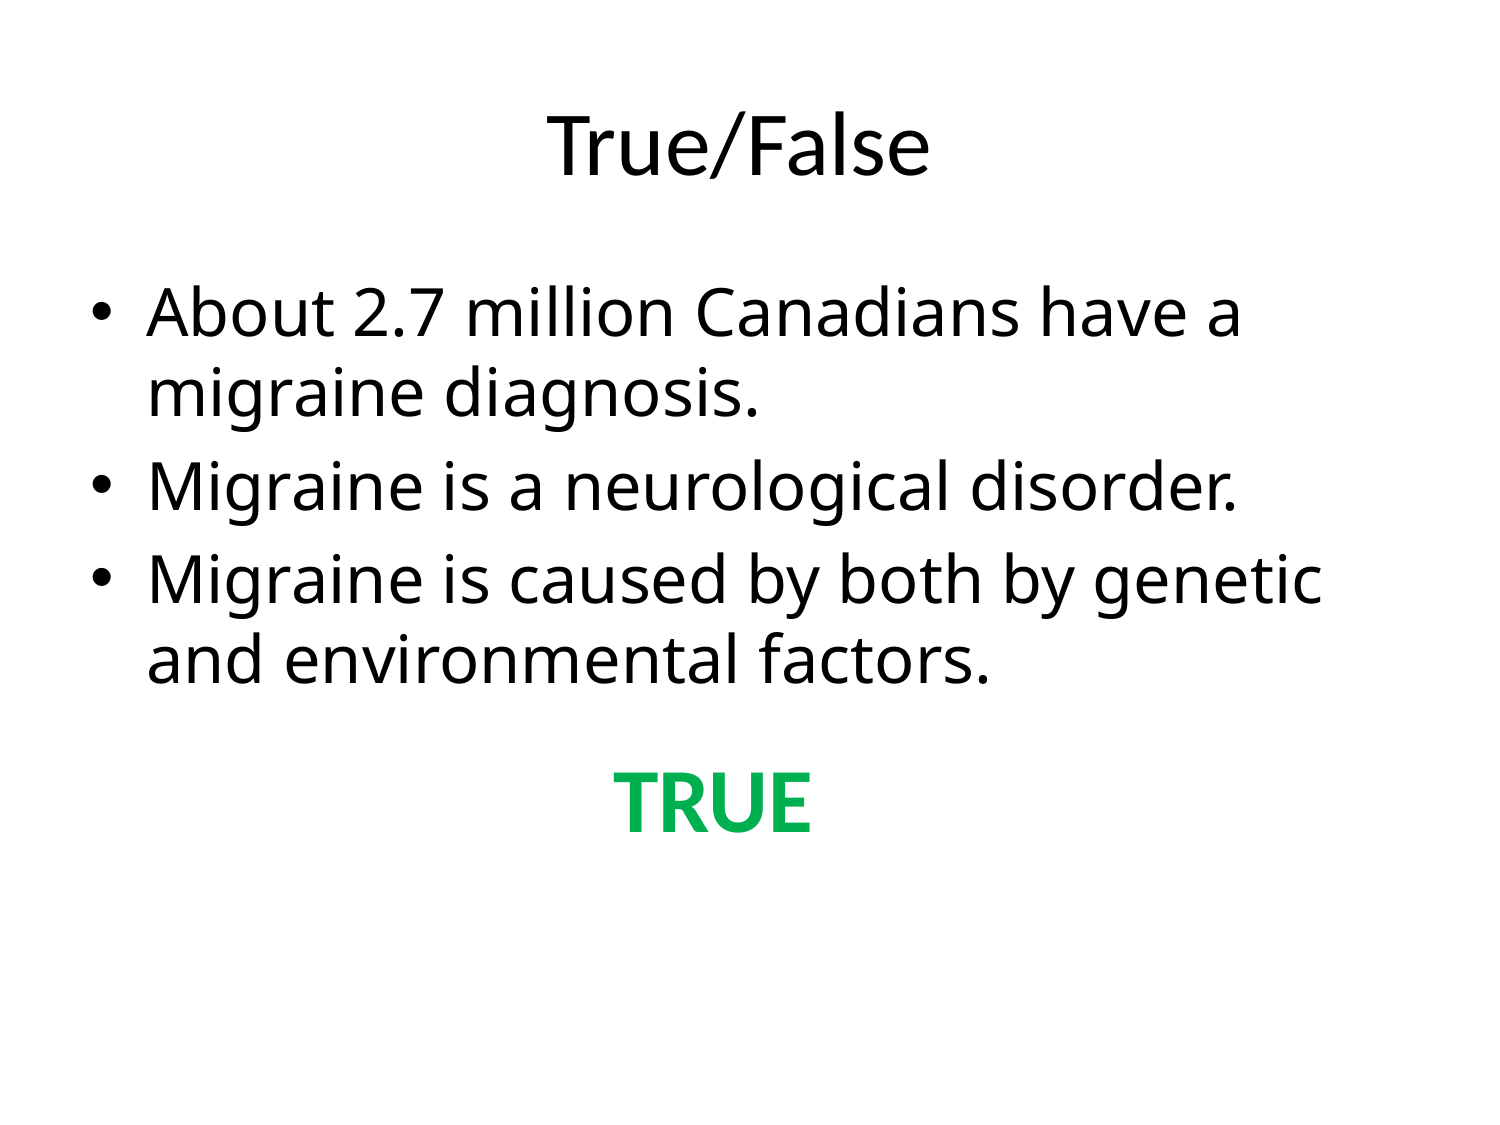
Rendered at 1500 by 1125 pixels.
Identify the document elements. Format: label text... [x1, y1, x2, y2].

text_box TRUE [382, 733, 1044, 859]
list About 2.7 million Canadians have a migraine diagnosis. Migraine is a neurological disorder. Migraine is caused by both by genetic and environmental factors. [75, 262, 1425, 1005]
title True/False [75, 45, 1425, 233]
